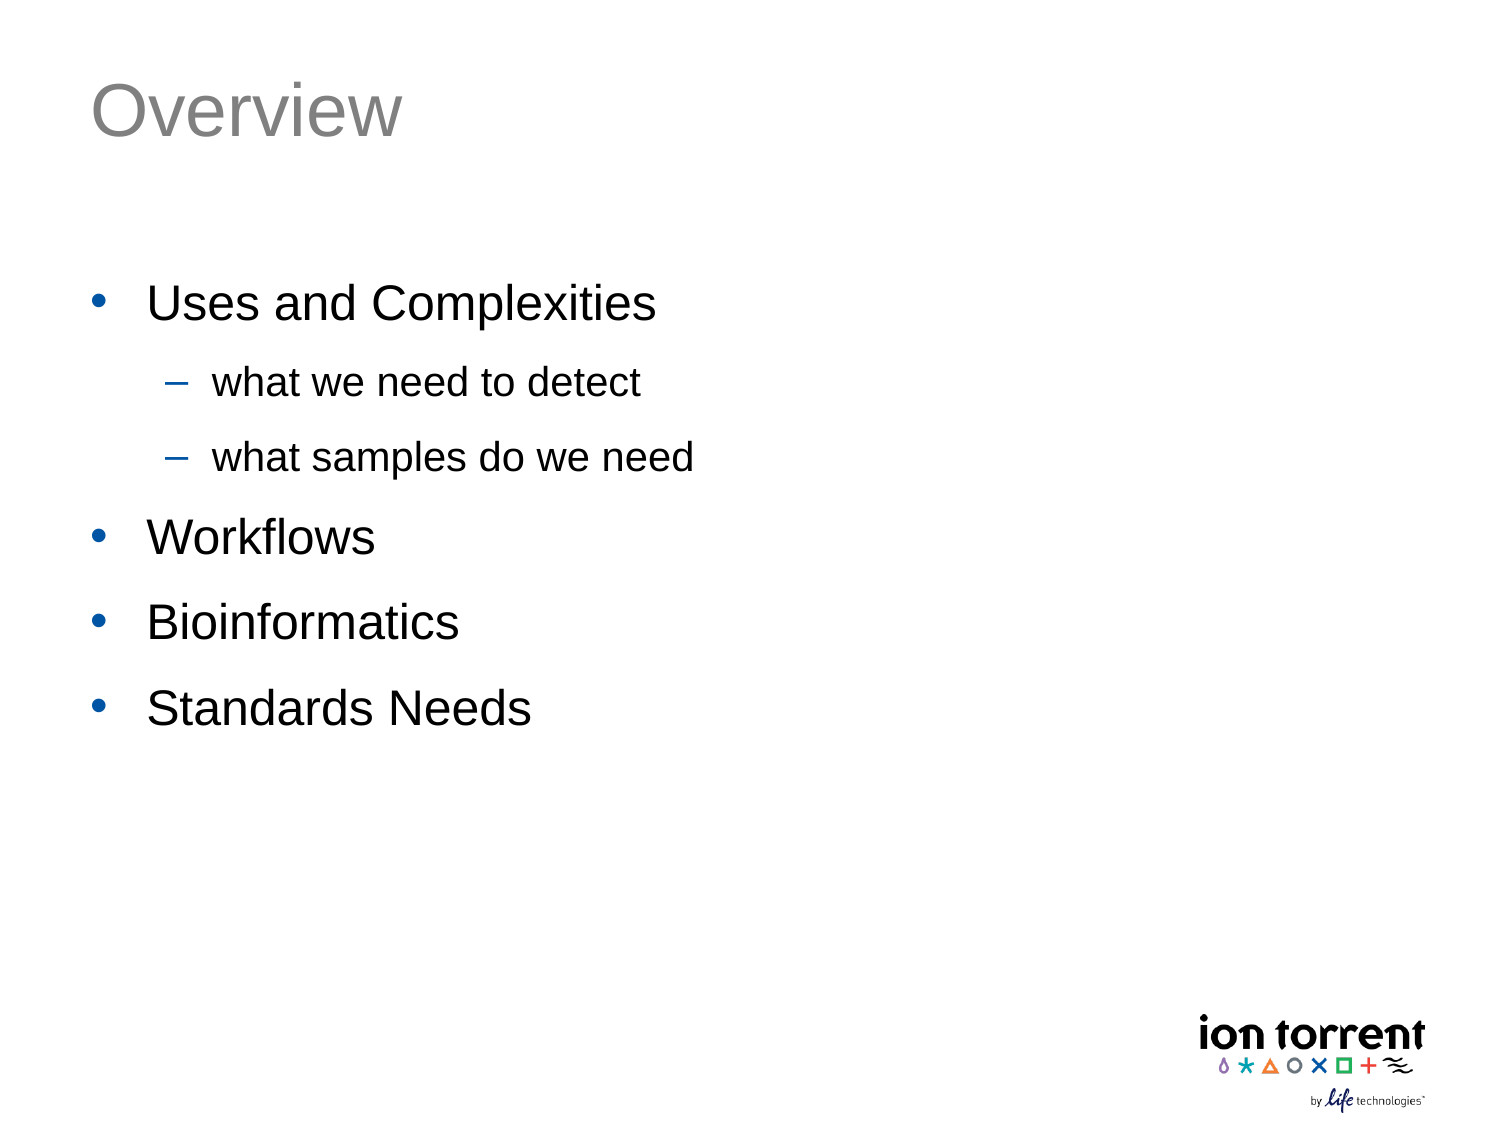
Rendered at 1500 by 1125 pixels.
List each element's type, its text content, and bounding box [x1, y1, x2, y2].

title Overview [74, 12, 1426, 201]
list Uses and Complexities what we need to detect what samples do we need Workflows Bioinformatics Standards Needs [74, 262, 1426, 1006]
picture [1200, 1014, 1425, 1113]
